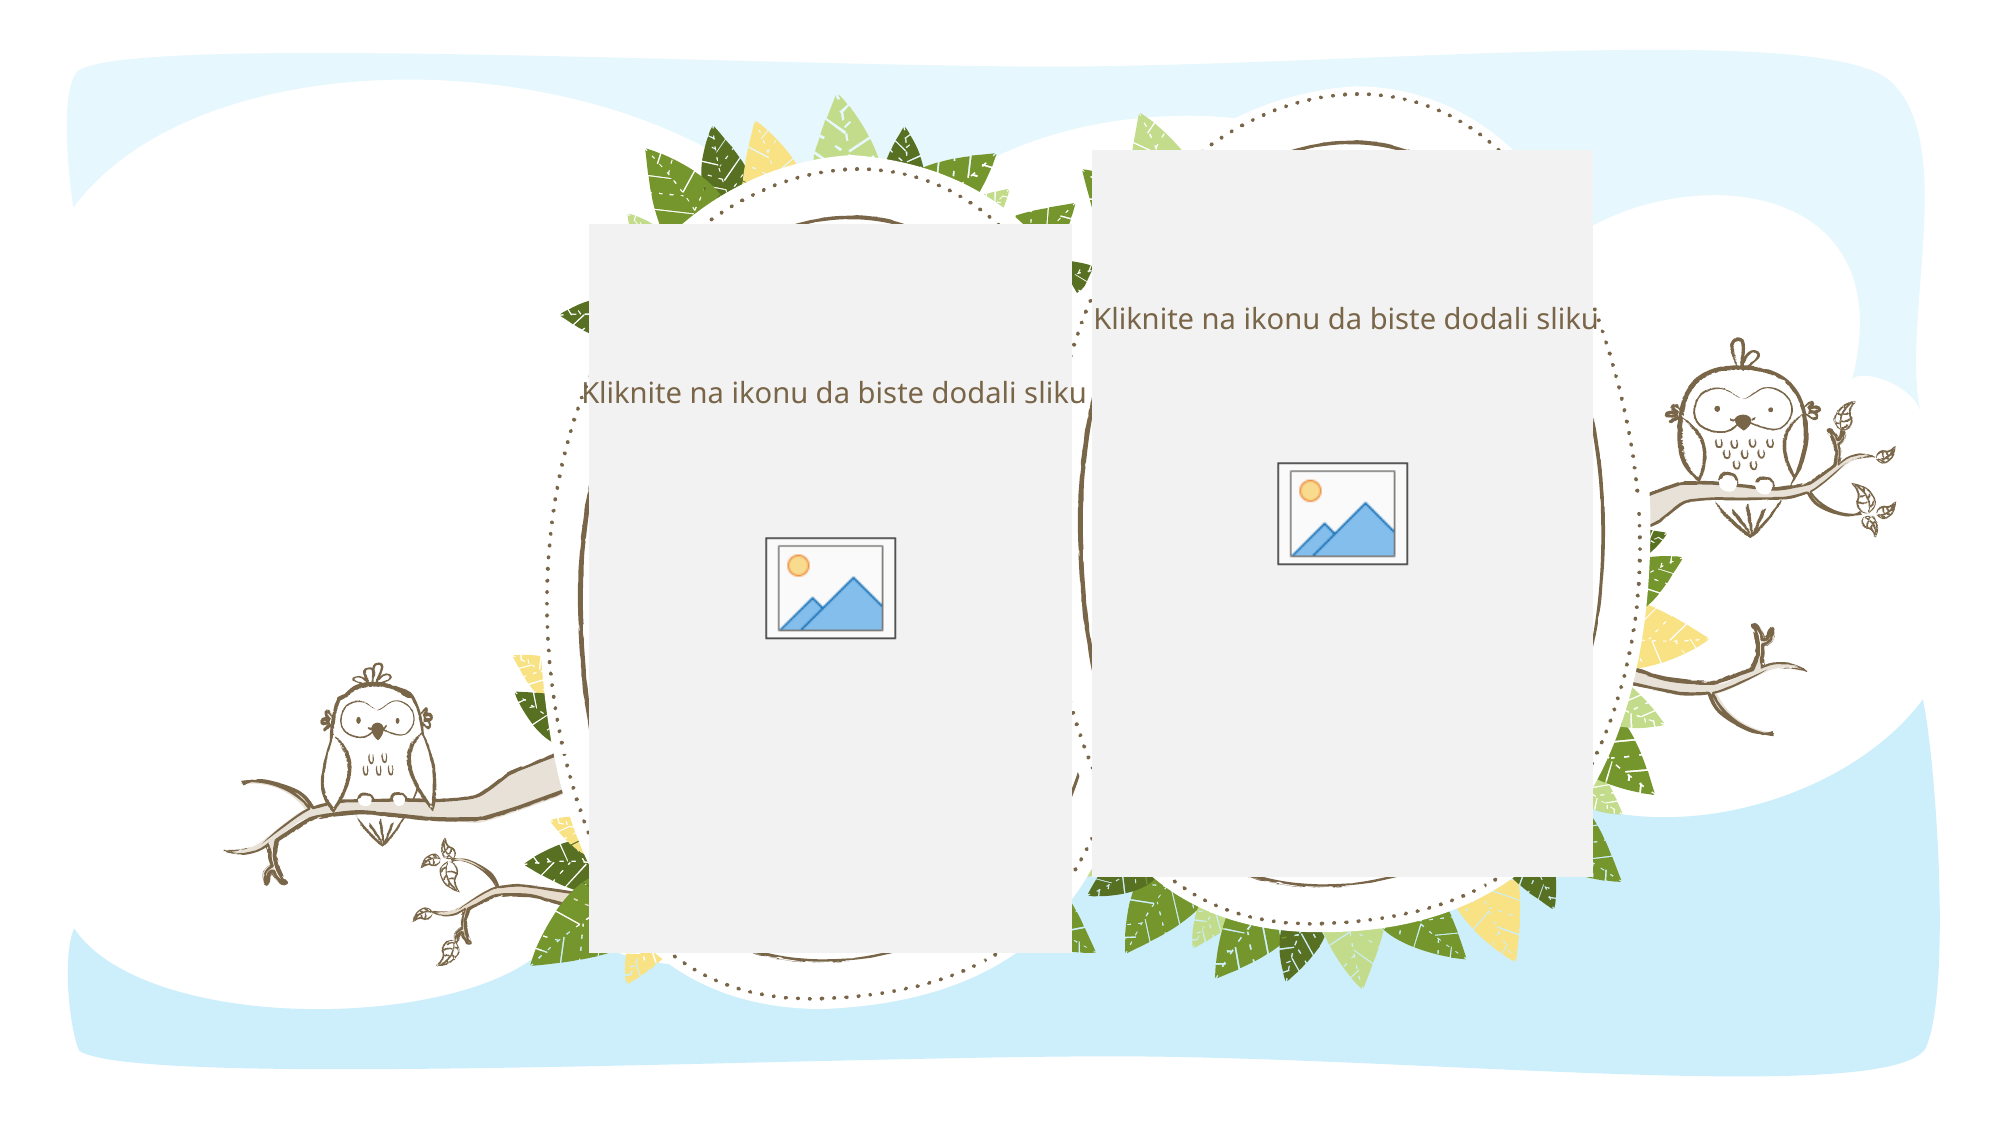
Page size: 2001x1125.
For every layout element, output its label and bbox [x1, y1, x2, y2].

picture [1091, 149, 1594, 878]
picture [589, 223, 1072, 954]
